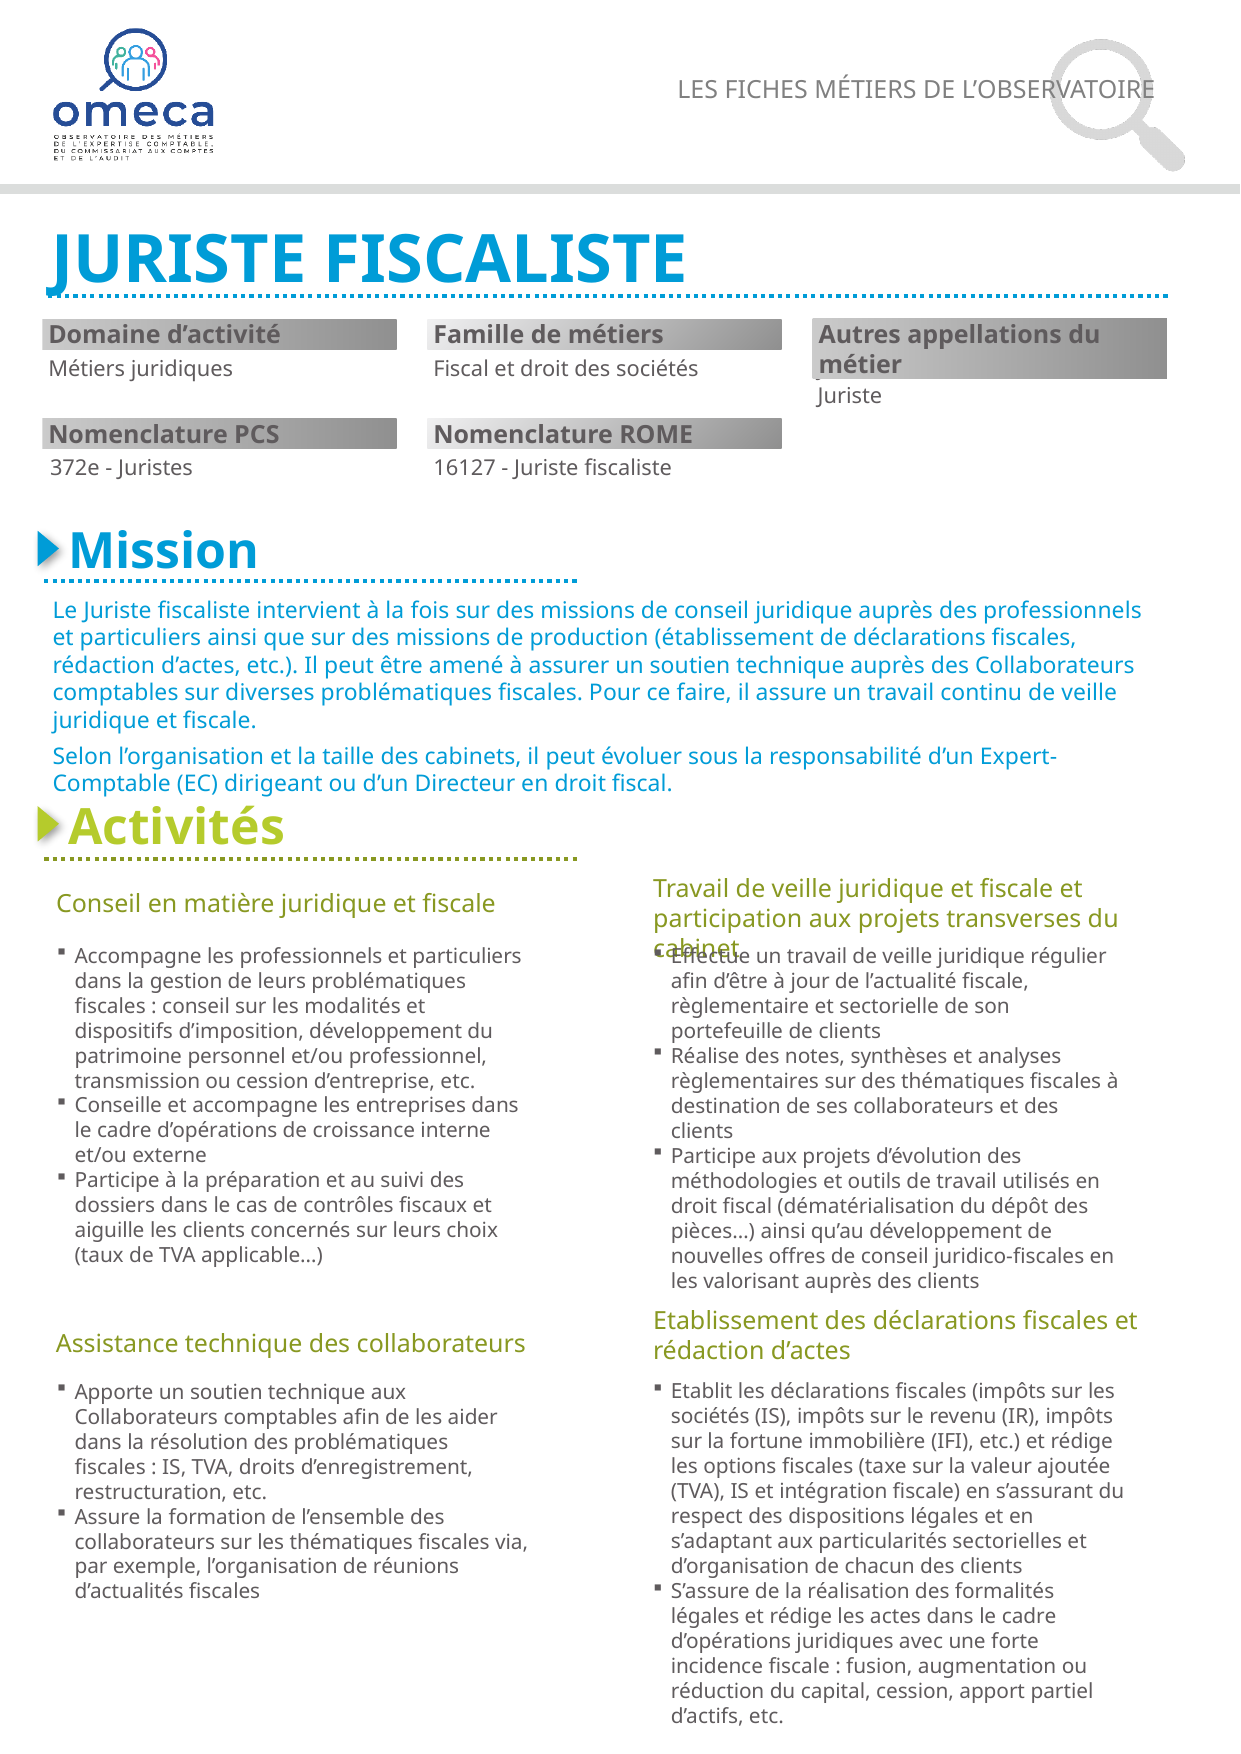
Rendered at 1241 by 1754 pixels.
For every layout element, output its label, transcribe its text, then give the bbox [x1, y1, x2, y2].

text_box 16127 - Juriste fiscaliste [427, 454, 928, 481]
text_box Le Juriste fiscaliste intervient à la fois sur des missions de conseil juridique auprès des professionnels et particuliers ainsi que sur des missions de production (établissement de déclarations fiscales, rédaction d’actes, etc.). Il peut être amené à assurer un soutien technique auprès des Collaborateurs comptables sur diverses problématiques fiscales. Pour ce faire, il assure un travail continu de veille juridique et fiscale. Selon l’organisation et la taille des cabinets, il peut évoluer sous la responsabilité d’un Expert-Comptable (EC) dirigeant ou d’un Directeur en droit fiscal. [37, 588, 1185, 804]
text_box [671, 25, 1200, 185]
text_box [0, 1680, 936, 1754]
text_box Effectue un travail de veille juridique régulier afin d’être à jour de l’actualité fiscale, règlementaire et sectorielle de son portefeuille de clients Réalise des notes, synthèses et analyses règlementaires sur des thématiques fiscales à destination de ses collaborateurs et des clients Participe aux projets d’évolution des méthodologies et outils de travail utilisés en droit fiscal (dématérialisation du dépôt des pièces…) ainsi qu’au développement de nouvelles offres de conseil juridico-fiscales en les valorisant auprès des clients [638, 934, 1141, 1325]
text_box Etablit les déclarations fiscales (impôts sur les sociétés (IS), impôts sur le revenu (IR), impôts sur la fortune immobilière (IFI), etc.) et rédige les options fiscales (taxe sur la valeur ajoutée (TVA), IS et intégration fiscale) en s’assurant du respect des dispositions légales et en s’adaptant aux particularités sectorielles et d’organisation de chacun des clients S’assure de la réalisation des formalités légales et rédige les actes dans le cadre d’opérations juridiques avec une forte incidence fiscale : fusion, augmentation ou réduction du capital, cession, apport partiel d’actifs, etc. [638, 1372, 1141, 1736]
text_box Accompagne les professionnels et particuliers dans la gestion de leurs problématiques fiscales : conseil sur les modalités et dispositifs d’imposition, développement du patrimoine personnel et/ou professionnel, transmission ou cession d’entreprise, etc. Conseille et accompagne les entreprises dans le cadre d’opérations de croissance interne et/ou externe Participe à la préparation et au suivi des dossiers dans le cas de contrôles fiscaux et aiguille les clients concernés sur leurs choix (taux de TVA applicable…) [42, 934, 545, 1275]
text_box [20, 317, 1212, 452]
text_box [37, 518, 505, 580]
text_box Travail de veille juridique et fiscale et participation aux projets transverses du cabinet [638, 865, 1212, 971]
text_box Assistance technique des collaborateurs [41, 1320, 567, 1366]
text_box Etablissement des déclarations fiscales et rédaction d’actes [638, 1297, 1189, 1372]
text_box Nomenclature ROME [427, 418, 782, 449]
text_box 372e - Juristes [44, 454, 399, 481]
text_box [42, 318, 1168, 409]
text_box Nomenclature PCS [42, 418, 397, 449]
text_box JURISTE FISCALISTE [45, 215, 1174, 296]
picture [40, 17, 225, 170]
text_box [37, 793, 505, 856]
text_box Apporte un soutien technique aux Collaborateurs comptables afin de les aider dans la résolution des problématiques fiscales : IS, TVA, droits d’enregistrement, restructuration, etc. Assure la formation de l’ensemble des collaborateurs sur les thématiques fiscales via, par exemple, l’organisation de réunions d’actualités fiscales [42, 1370, 545, 1611]
text_box Conseil en matière juridique et fiscale [41, 880, 525, 926]
